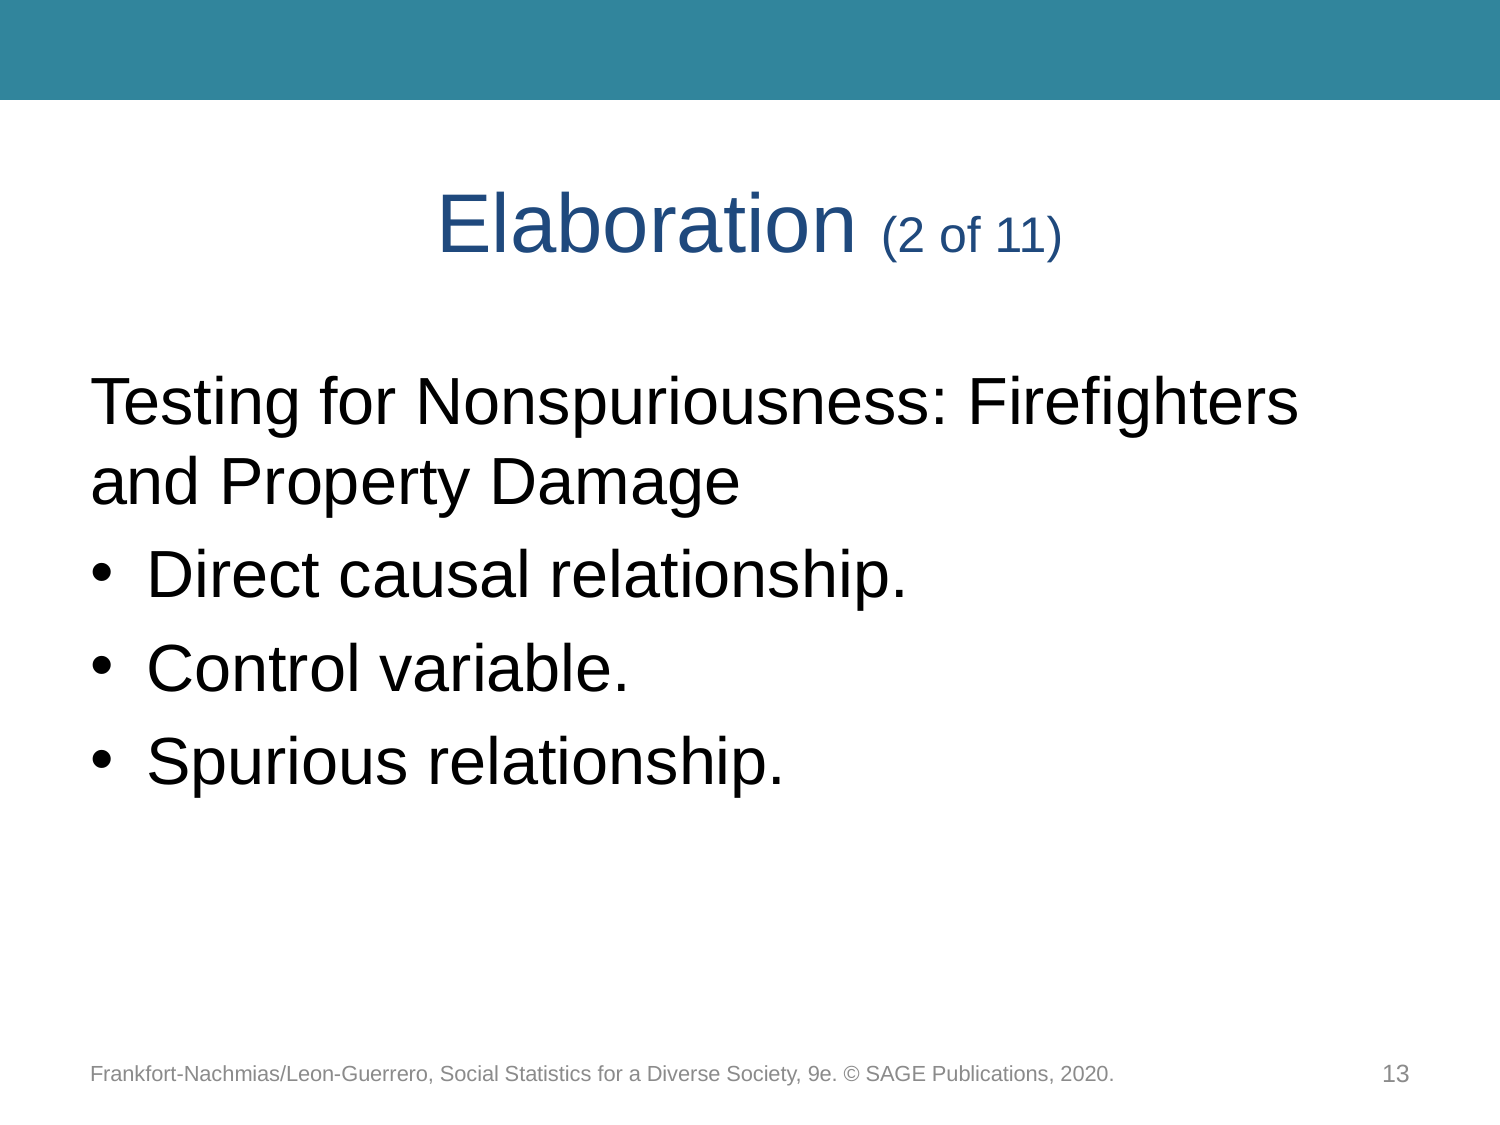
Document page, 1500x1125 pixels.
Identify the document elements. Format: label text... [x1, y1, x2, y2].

list Testing for Nonspuriousness: Firefighters and Property Damage Direct causal relationship. Control variable. Spurious relationship. [75, 350, 1425, 1005]
footer Frankfort-Nachmias/Leon-Guerrero, Social Statistics for a Diverse Society, 9e. © SAGE Publications, 2020. [75, 1042, 1313, 1103]
title Elaboration (2 of 11) [75, 112, 1425, 325]
slide_number 13 [1350, 1042, 1425, 1103]
